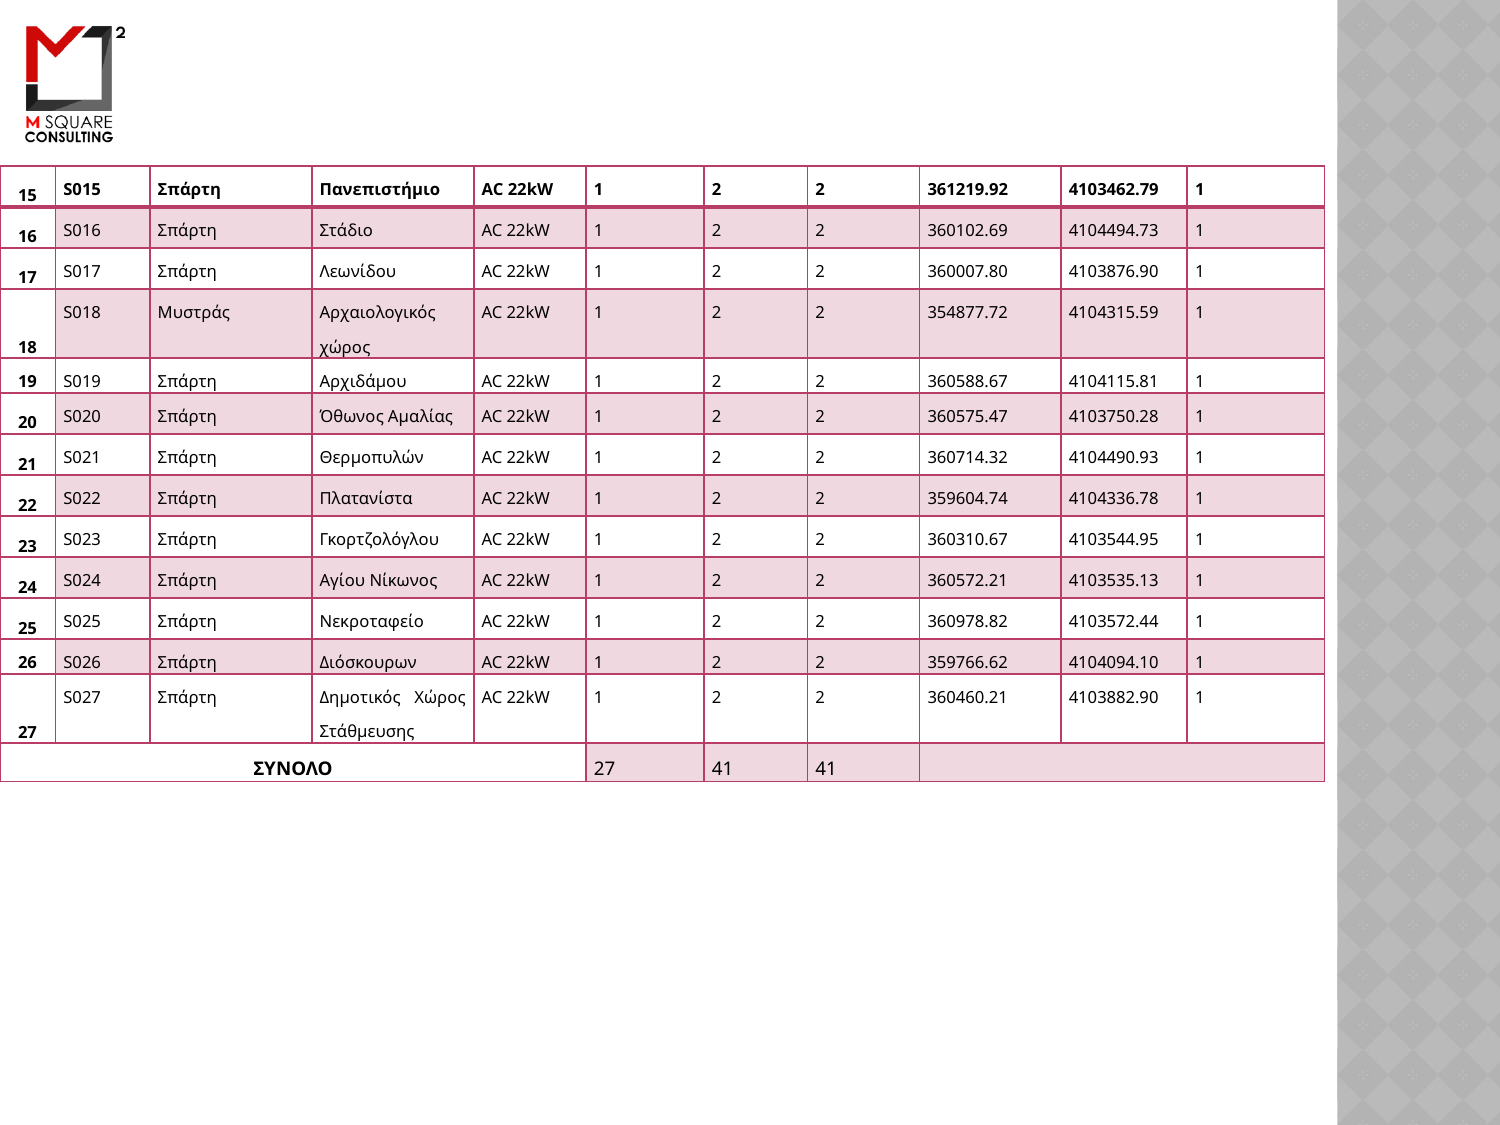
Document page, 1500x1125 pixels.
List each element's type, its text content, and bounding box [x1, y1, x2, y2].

table_cell 1 [587, 394, 703, 433]
table_cell 360460.21 [920, 675, 1060, 742]
table_cell 1 [1188, 209, 1324, 247]
table_cell Σπάρτη [151, 394, 311, 433]
table_cell 4104094.10 [1062, 640, 1186, 673]
table_header S015 [56, 167, 149, 205]
table_cell 4103750.28 [1062, 394, 1186, 433]
table_cell Σπάρτη [151, 476, 311, 515]
table_cell 2 [705, 675, 807, 742]
table_cell 1 [1188, 290, 1324, 357]
table_header 2 [705, 167, 807, 205]
table_cell 2 [705, 435, 807, 474]
table_cell AC 22kW [475, 517, 585, 556]
table_header 4103462.79 [1062, 167, 1186, 205]
table_cell 4103544.95 [1062, 517, 1186, 556]
table_cell AC 22kW [475, 290, 585, 357]
table_cell 1 [587, 517, 703, 556]
table_cell 17 [1, 249, 55, 288]
table_cell 1 [1188, 599, 1324, 638]
table_cell 1 [587, 558, 703, 597]
table_cell AC 22kW [475, 476, 585, 515]
table_cell 2 [705, 249, 807, 288]
table_cell 1 [587, 476, 703, 515]
table_cell AC 22kW [475, 209, 585, 247]
table_cell 360102.69 [920, 209, 1060, 247]
table_cell Θερμοπυλών [313, 435, 473, 474]
table_cell S016 [56, 209, 149, 247]
table_header 15 [1, 167, 55, 205]
table_cell 2 [705, 517, 807, 556]
table_cell 2 [808, 558, 919, 597]
table_cell 1 [1188, 359, 1324, 392]
table_cell S020 [56, 394, 149, 433]
table_cell S023 [56, 517, 149, 556]
table_cell 41 [808, 744, 919, 781]
table_cell Γκορτζολόγλου [313, 517, 473, 556]
table_cell 19 [1, 359, 55, 392]
table_cell 1 [587, 209, 703, 247]
table_cell ΣΥΝΟΛΟ [1, 744, 585, 781]
table_cell 1 [1188, 476, 1324, 515]
table_cell 359766.62 [920, 640, 1060, 673]
table_cell S021 [56, 435, 149, 474]
table_cell Λεωνίδου [313, 249, 473, 288]
table_cell 1 [587, 435, 703, 474]
table_cell Διόσκουρων [313, 640, 473, 673]
table_cell 4103535.13 [1062, 558, 1186, 597]
table_cell 4104315.59 [1062, 290, 1186, 357]
table_cell 4104490.93 [1062, 435, 1186, 474]
table_cell [1337, 0, 1500, 1125]
table_cell 1 [1188, 517, 1324, 556]
table_cell 2 [808, 394, 919, 433]
table_header AC 22kW [475, 167, 585, 205]
table_cell 360588.67 [920, 359, 1060, 392]
table_cell Νεκροταφείο [313, 599, 473, 638]
table_cell 2 [705, 290, 807, 357]
table_cell [920, 744, 1324, 781]
table_cell 2 [808, 359, 919, 392]
table_cell 1 [1188, 394, 1324, 433]
table_cell 2 [808, 640, 919, 673]
table_cell 21 [1, 435, 55, 474]
table_cell 2 [808, 675, 919, 742]
picture [19, 19, 129, 148]
table_cell S024 [56, 558, 149, 597]
table_cell 2 [705, 359, 807, 392]
table_cell 4103876.90 [1062, 249, 1186, 288]
table_cell 1 [587, 675, 703, 742]
table_cell Σπάρτη [151, 599, 311, 638]
table_cell 1 [1188, 640, 1324, 673]
table_cell 2 [808, 435, 919, 474]
table_cell 359604.74 [920, 476, 1060, 515]
table_cell 27 [587, 744, 703, 781]
table_cell 27 [1, 675, 55, 742]
table_cell 2 [808, 249, 919, 288]
table_cell S022 [56, 476, 149, 515]
table_cell 1 [1188, 558, 1324, 597]
table_cell S018 [56, 290, 149, 357]
table_cell Σπάρτη [151, 640, 311, 673]
table_cell 2 [705, 599, 807, 638]
table_cell 2 [705, 476, 807, 515]
table_cell 360978.82 [920, 599, 1060, 638]
table_cell 25 [1, 599, 55, 638]
table_cell Σπάρτη [151, 517, 311, 556]
table_header Πανεπιστήμιο [313, 167, 473, 205]
table_cell 1 [1188, 249, 1324, 288]
table_cell AC 22kW [475, 249, 585, 288]
table_cell 354877.72 [920, 290, 1060, 357]
table_cell Σπάρτη [151, 558, 311, 597]
table_cell 1 [1188, 435, 1324, 474]
table_cell Στάδιο [313, 209, 473, 247]
table_cell 4103882.90 [1062, 675, 1186, 742]
table_cell 2 [808, 599, 919, 638]
table_cell AC 22kW [475, 675, 585, 742]
table_cell Σπάρτη [151, 675, 311, 742]
table_cell 1 [587, 249, 703, 288]
table_cell 360572.21 [920, 558, 1060, 597]
table_cell Αρχιδάμου [313, 359, 473, 392]
table_header 1 [1188, 167, 1324, 205]
table_cell Δημοτικός Χώρος Στάθμευσης [313, 675, 473, 742]
table_cell 1 [1188, 675, 1324, 742]
table_cell S026 [56, 640, 149, 673]
table_cell 1 [587, 290, 703, 357]
table_cell Όθωνος Αμαλίας [313, 394, 473, 433]
table_cell 4104115.81 [1062, 359, 1186, 392]
table_cell 4104494.73 [1062, 209, 1186, 247]
table_cell 24 [1, 558, 55, 597]
table_cell 2 [808, 290, 919, 357]
table_cell Σπάρτη [151, 249, 311, 288]
table_cell 16 [1, 209, 55, 247]
table_cell 1 [587, 599, 703, 638]
table_cell 360575.47 [920, 394, 1060, 433]
table_cell AC 22kW [475, 435, 585, 474]
table_cell 360714.32 [920, 435, 1060, 474]
table_cell 360007.80 [920, 249, 1060, 288]
table_cell 2 [705, 640, 807, 673]
table_cell S027 [56, 675, 149, 742]
table_cell 2 [808, 517, 919, 556]
table_cell S017 [56, 249, 149, 288]
table_cell 1 [587, 359, 703, 392]
table_header 361219.92 [920, 167, 1060, 205]
table_cell AC 22kW [475, 640, 585, 673]
table_cell Πλατανίστα [313, 476, 473, 515]
table_cell 4103572.44 [1062, 599, 1186, 638]
table_header Σπάρτη [151, 167, 311, 205]
table_cell Αρχαιολογικός χώρος [313, 290, 473, 357]
table_cell 2 [705, 394, 807, 433]
table_cell Αγίου Νίκωνος [313, 558, 473, 597]
table_cell 26 [1, 640, 55, 673]
table_cell AC 22kW [475, 558, 585, 597]
table_cell Σπάρτη [151, 359, 311, 392]
table_cell 2 [705, 558, 807, 597]
table_cell Σπάρτη [151, 435, 311, 474]
table_cell Μυστράς [151, 290, 311, 357]
table_cell AC 22kW [475, 359, 585, 392]
table_cell 20 [1, 394, 55, 433]
table_cell 2 [808, 209, 919, 247]
table_header 1 [587, 167, 703, 205]
table_cell S019 [56, 359, 149, 392]
table_cell 2 [808, 476, 919, 515]
table_cell 1 [587, 640, 703, 673]
table_header 2 [808, 167, 919, 205]
table_cell 2 [705, 209, 807, 247]
table_cell 23 [1, 517, 55, 556]
table_cell S025 [56, 599, 149, 638]
table_cell 360310.67 [920, 517, 1060, 556]
table_cell 41 [705, 744, 807, 781]
table_cell AC 22kW [475, 599, 585, 638]
table_cell 22 [1, 476, 55, 515]
table_cell AC 22kW [475, 394, 585, 433]
table_cell 18 [1, 290, 55, 357]
table_cell Σπάρτη [151, 209, 311, 247]
table_cell 4104336.78 [1062, 476, 1186, 515]
